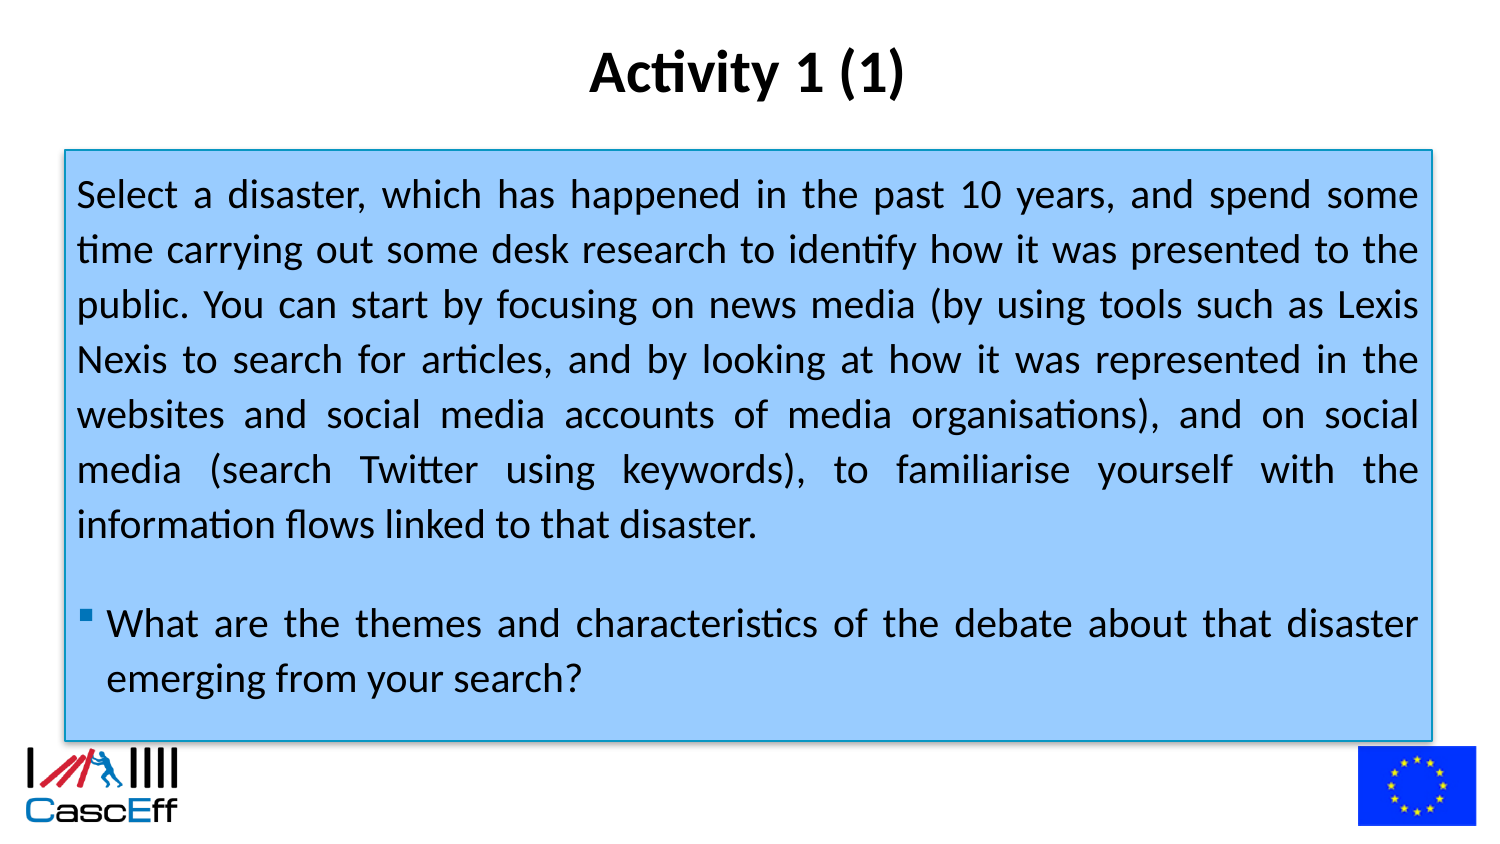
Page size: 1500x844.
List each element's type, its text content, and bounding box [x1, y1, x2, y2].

picture [0, 717, 213, 844]
picture [1358, 746, 1477, 826]
list Select a disaster, which has happened in the past 10 years, and spend some time carrying out some desk research to identify how it was presented to the public. You can start by focusing on news media (by using tools such as Lexis Nexis to search for articles, and by looking at how it was represented in the websites and social media accounts of media organisations), and on social media (search Twitter using keywords), to familiarise yourself with the information flows linked to that disaster. What are the themes and characteristics of the debate about that disaster emerging from your search? [64, 149, 1433, 742]
title Activity 1 (1) [107, 32, 1390, 127]
